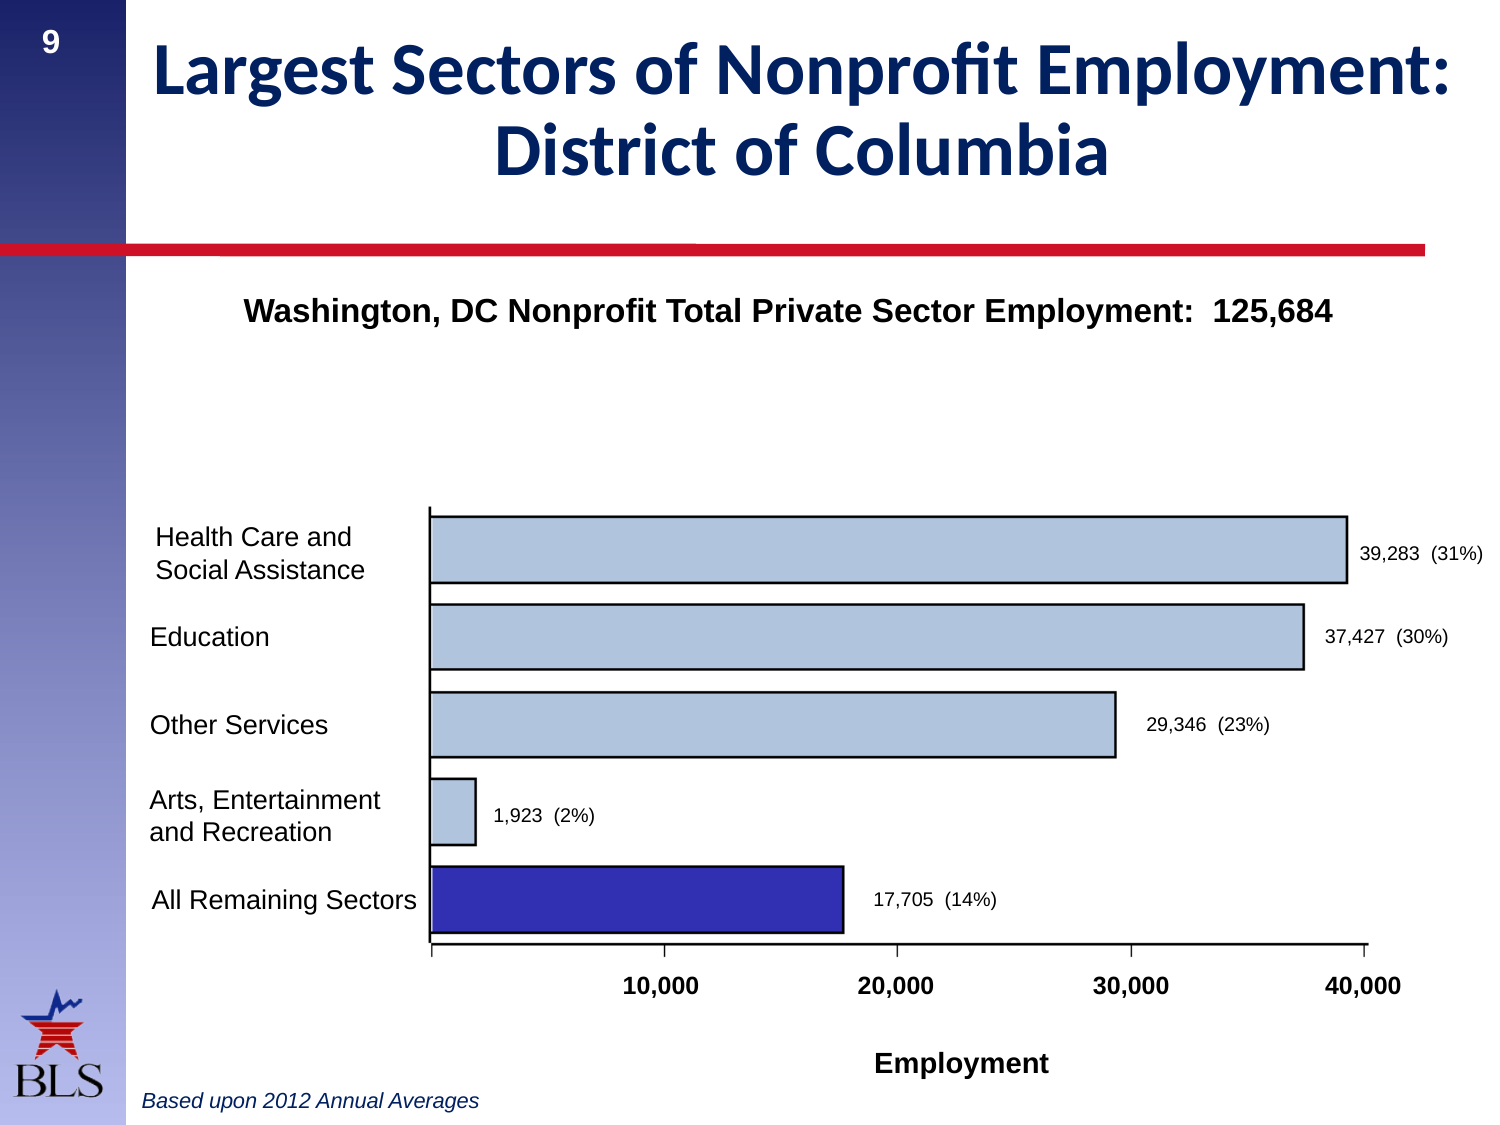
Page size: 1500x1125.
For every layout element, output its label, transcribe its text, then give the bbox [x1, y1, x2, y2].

picture [416, 493, 1385, 966]
text_box Based upon 2012 Annual Averages [126, 1079, 531, 1121]
text_box Largest Sectors of Nonprofit Employment: District of Columbia [121, 20, 1486, 201]
text_box Arts, Entertainment and Recreation [134, 774, 411, 855]
text_box Education [135, 612, 300, 660]
text_box 40,000 [1310, 962, 1417, 1008]
text_box 10,000 [607, 974, 715, 1008]
text_box Other Services [135, 699, 350, 748]
text_box 37,427 (30%) [1390, 616, 1473, 656]
text_box Health Care and Social Assistance [140, 512, 381, 593]
text_box Employment [859, 1037, 1065, 1088]
text_box 30,000 [1078, 974, 1185, 1008]
picture [0, 983, 118, 1125]
text_box 9 [27, 12, 100, 68]
text_box 39,283 (31%) [1390, 532, 1500, 572]
text_box All Remaining Sectors [136, 874, 411, 923]
text_box Washington, DC Nonprofit Total Private Sector Employment: 125,684 [187, 281, 1400, 337]
text_box 20,000 [842, 974, 950, 1008]
